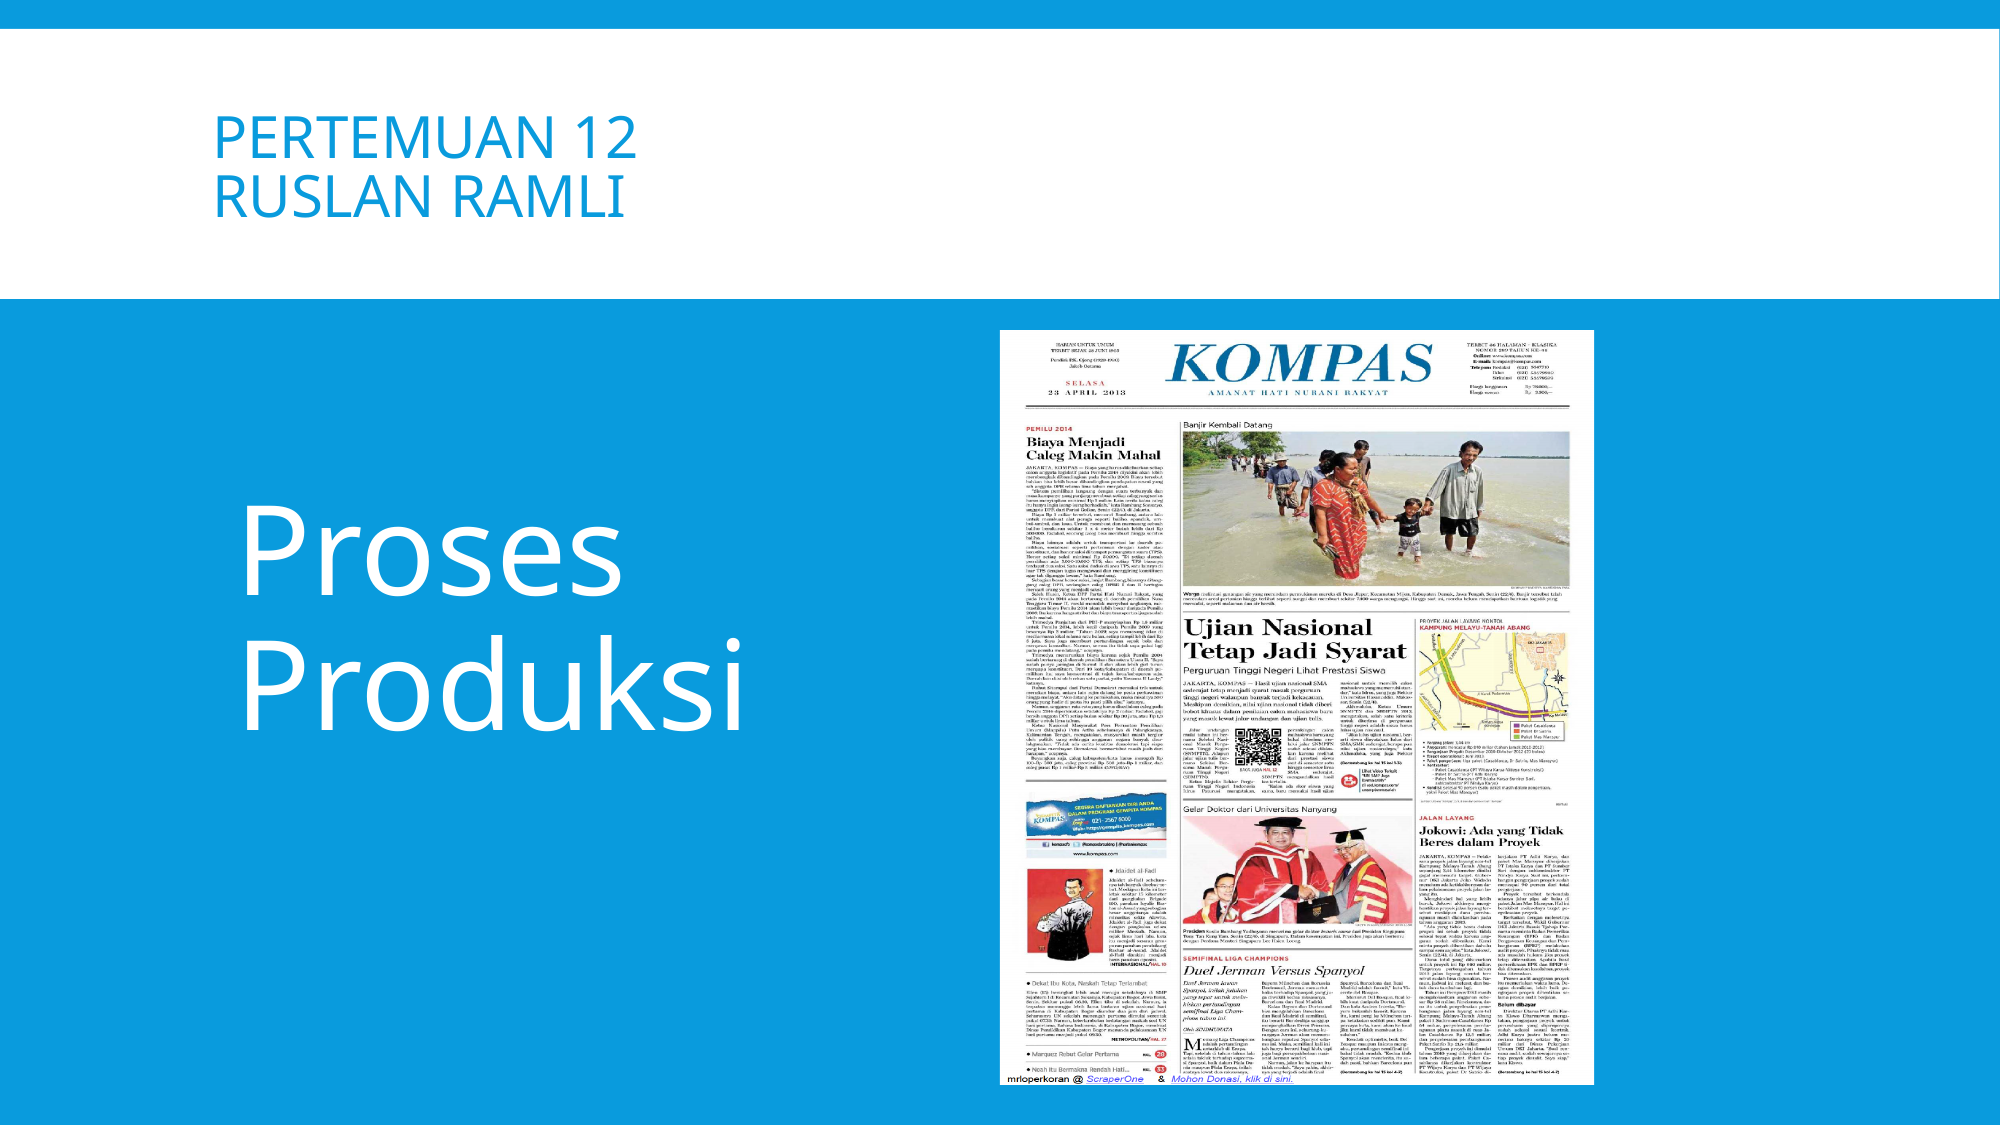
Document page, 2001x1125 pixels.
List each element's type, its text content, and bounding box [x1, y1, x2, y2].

list Proses Produksi [220, 479, 965, 935]
picture [1000, 331, 1594, 1084]
title Pertemuan 12 ruslan ramli [197, 46, 1803, 295]
